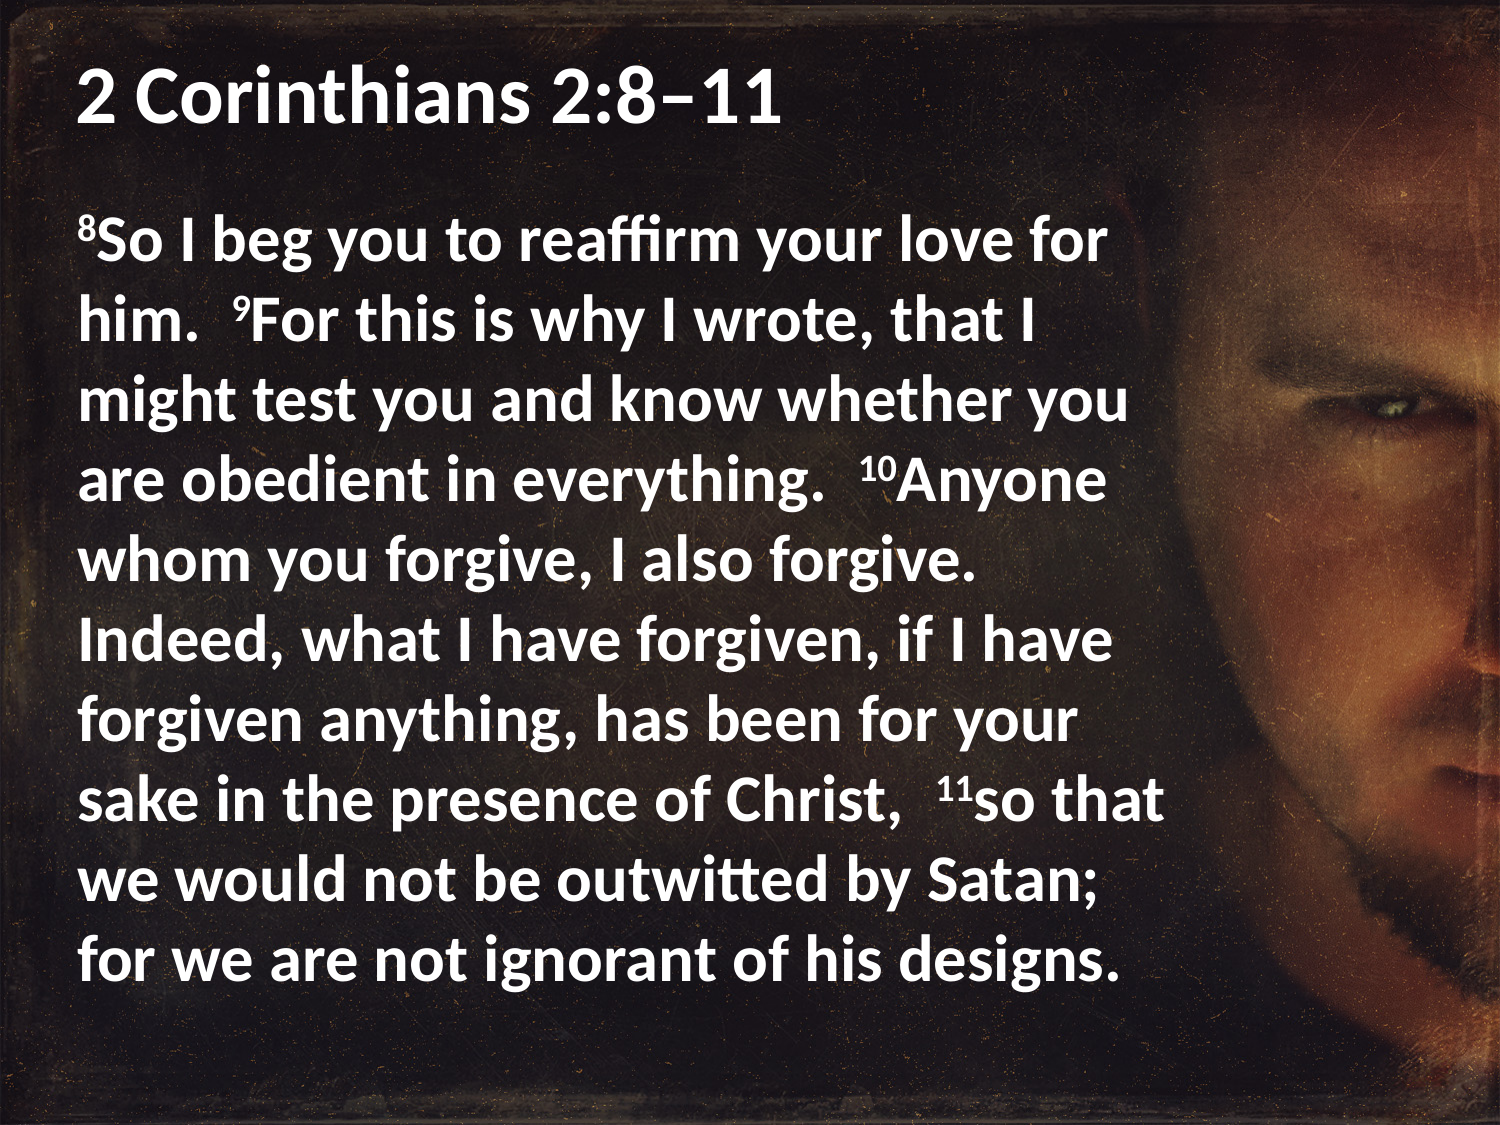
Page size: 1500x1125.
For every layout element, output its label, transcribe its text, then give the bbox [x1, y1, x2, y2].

picture [0, 0, 1500, 1125]
text_box 8So I beg you to reaffirm your love for him. 9For this is why I wrote, that I might test you and know whether you are obedient in everything. 10Anyone whom you forgive, I also forgive. Indeed, what I have forgiven, if I have forgiven anything, has been for your sake in the presence of Christ, 11so that we would not be outwitted by Satan; for we are not ignorant of his designs. [62, 187, 1210, 1002]
title 2 Corinthians 2:8–11 [60, 24, 1185, 155]
